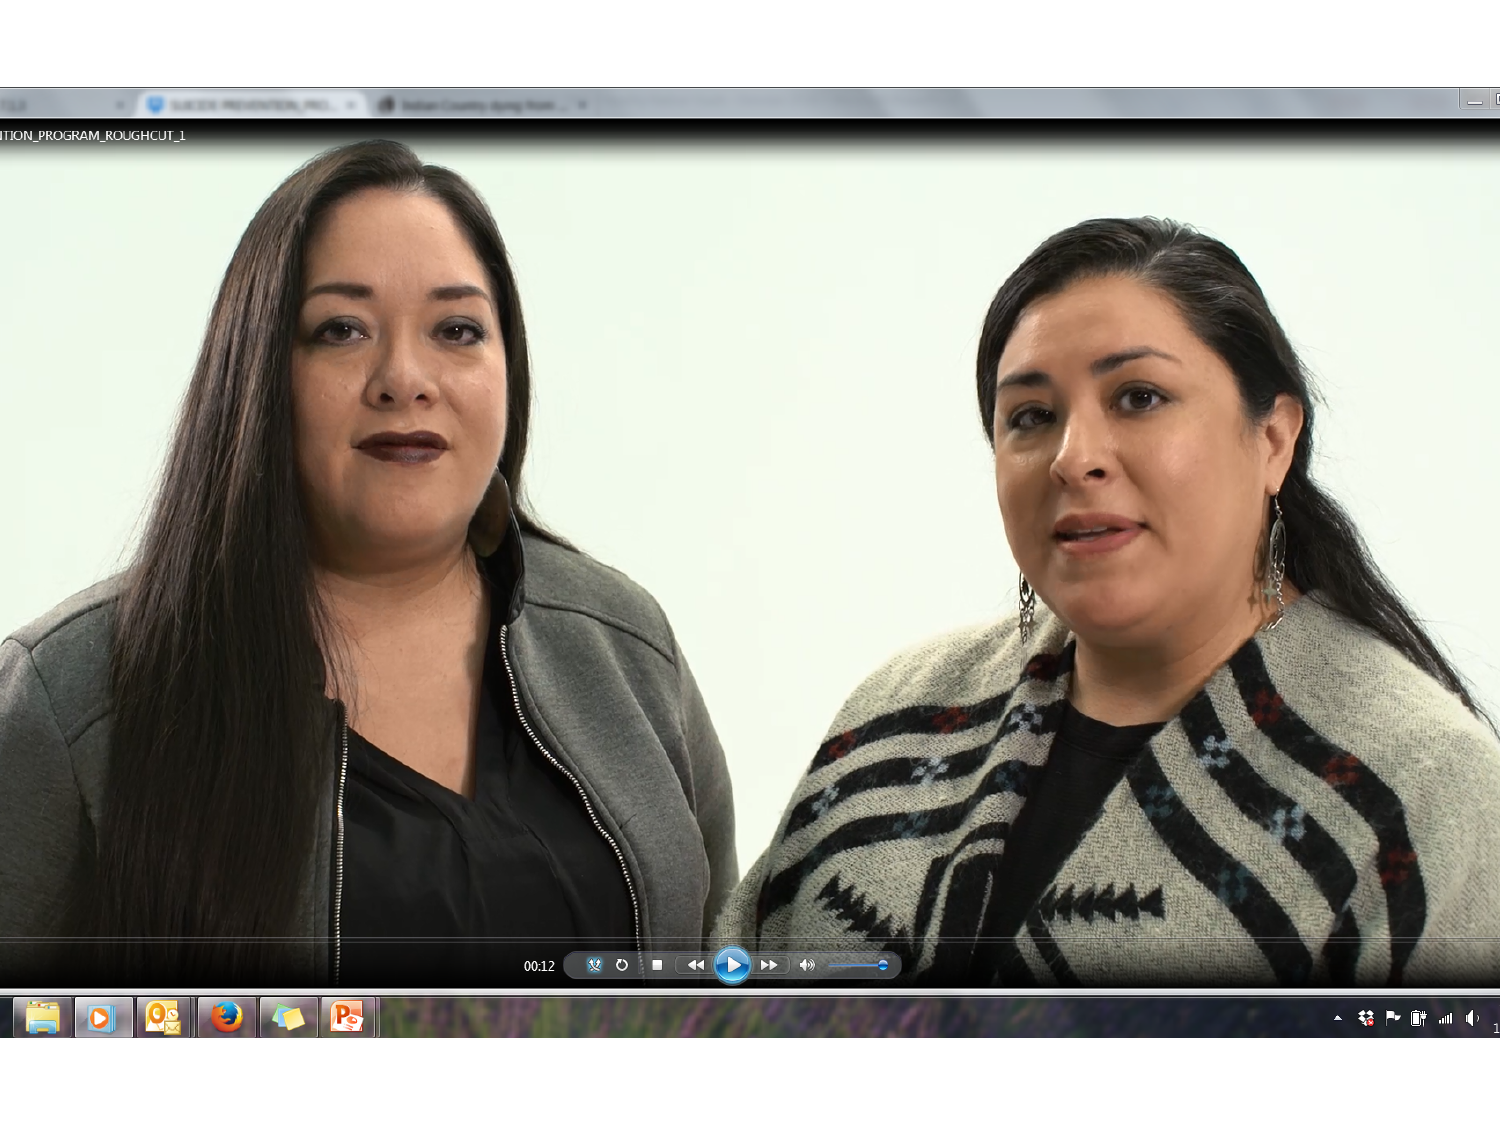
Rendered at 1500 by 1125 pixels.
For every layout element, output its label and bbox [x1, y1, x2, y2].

picture [0, 87, 1500, 1038]
